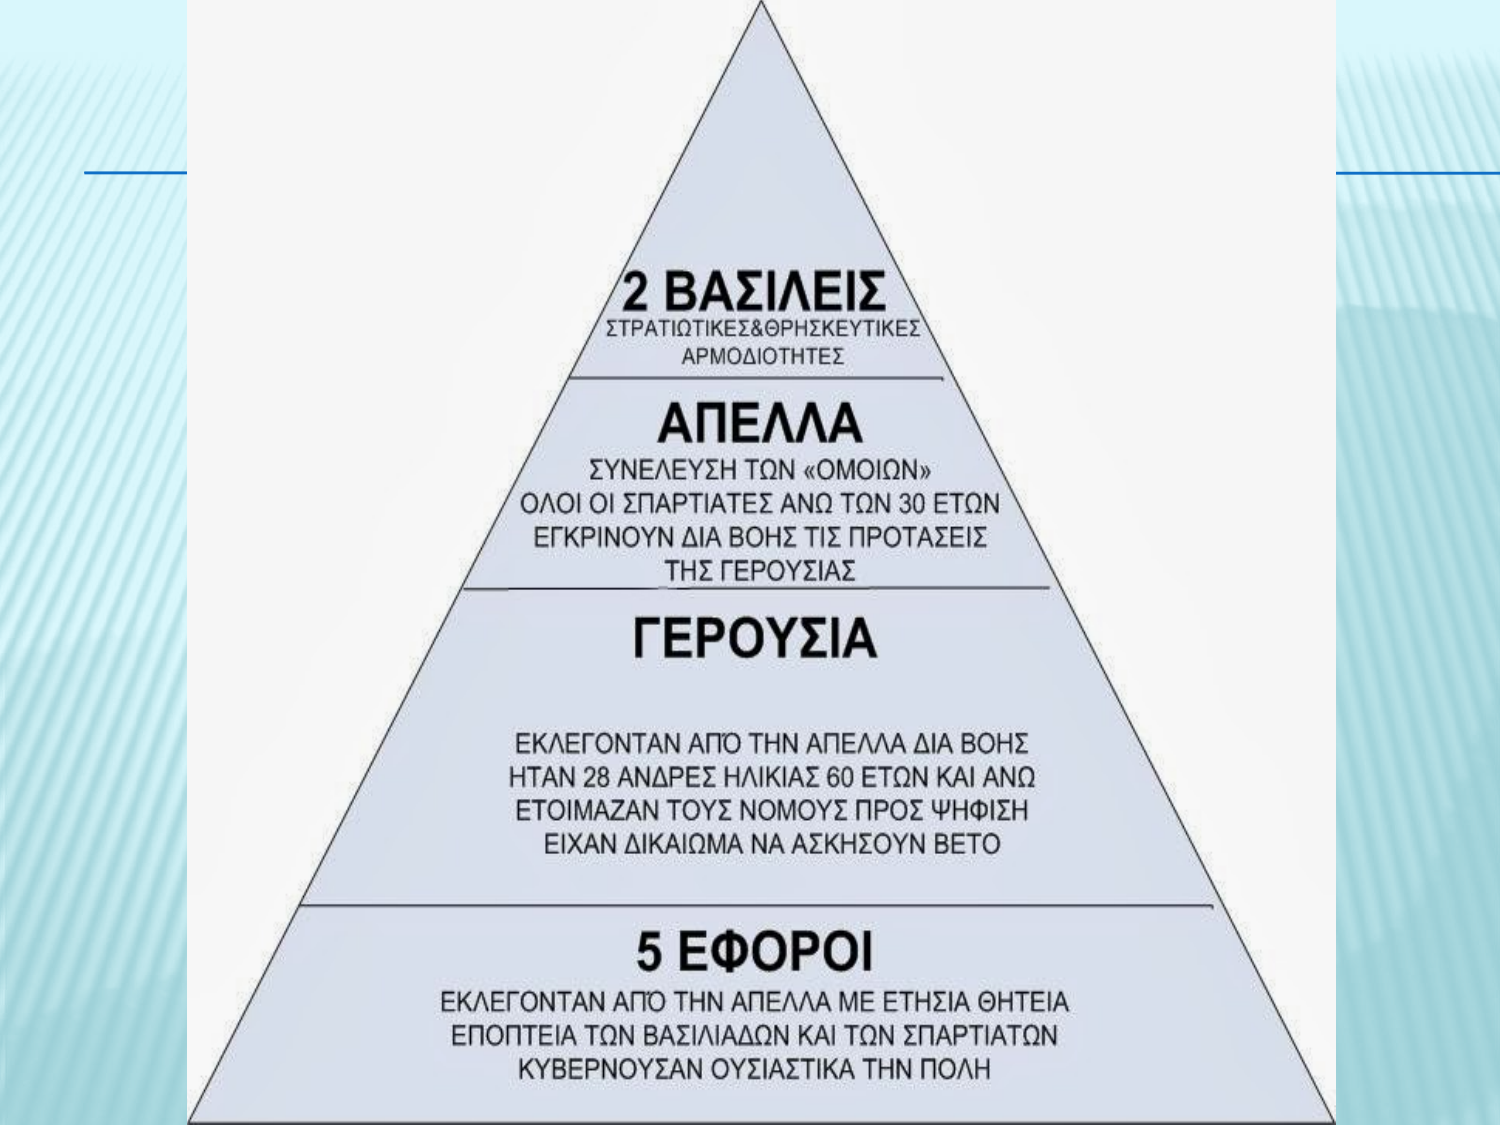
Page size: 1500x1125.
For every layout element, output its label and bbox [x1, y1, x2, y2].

list [187, 0, 1337, 1125]
